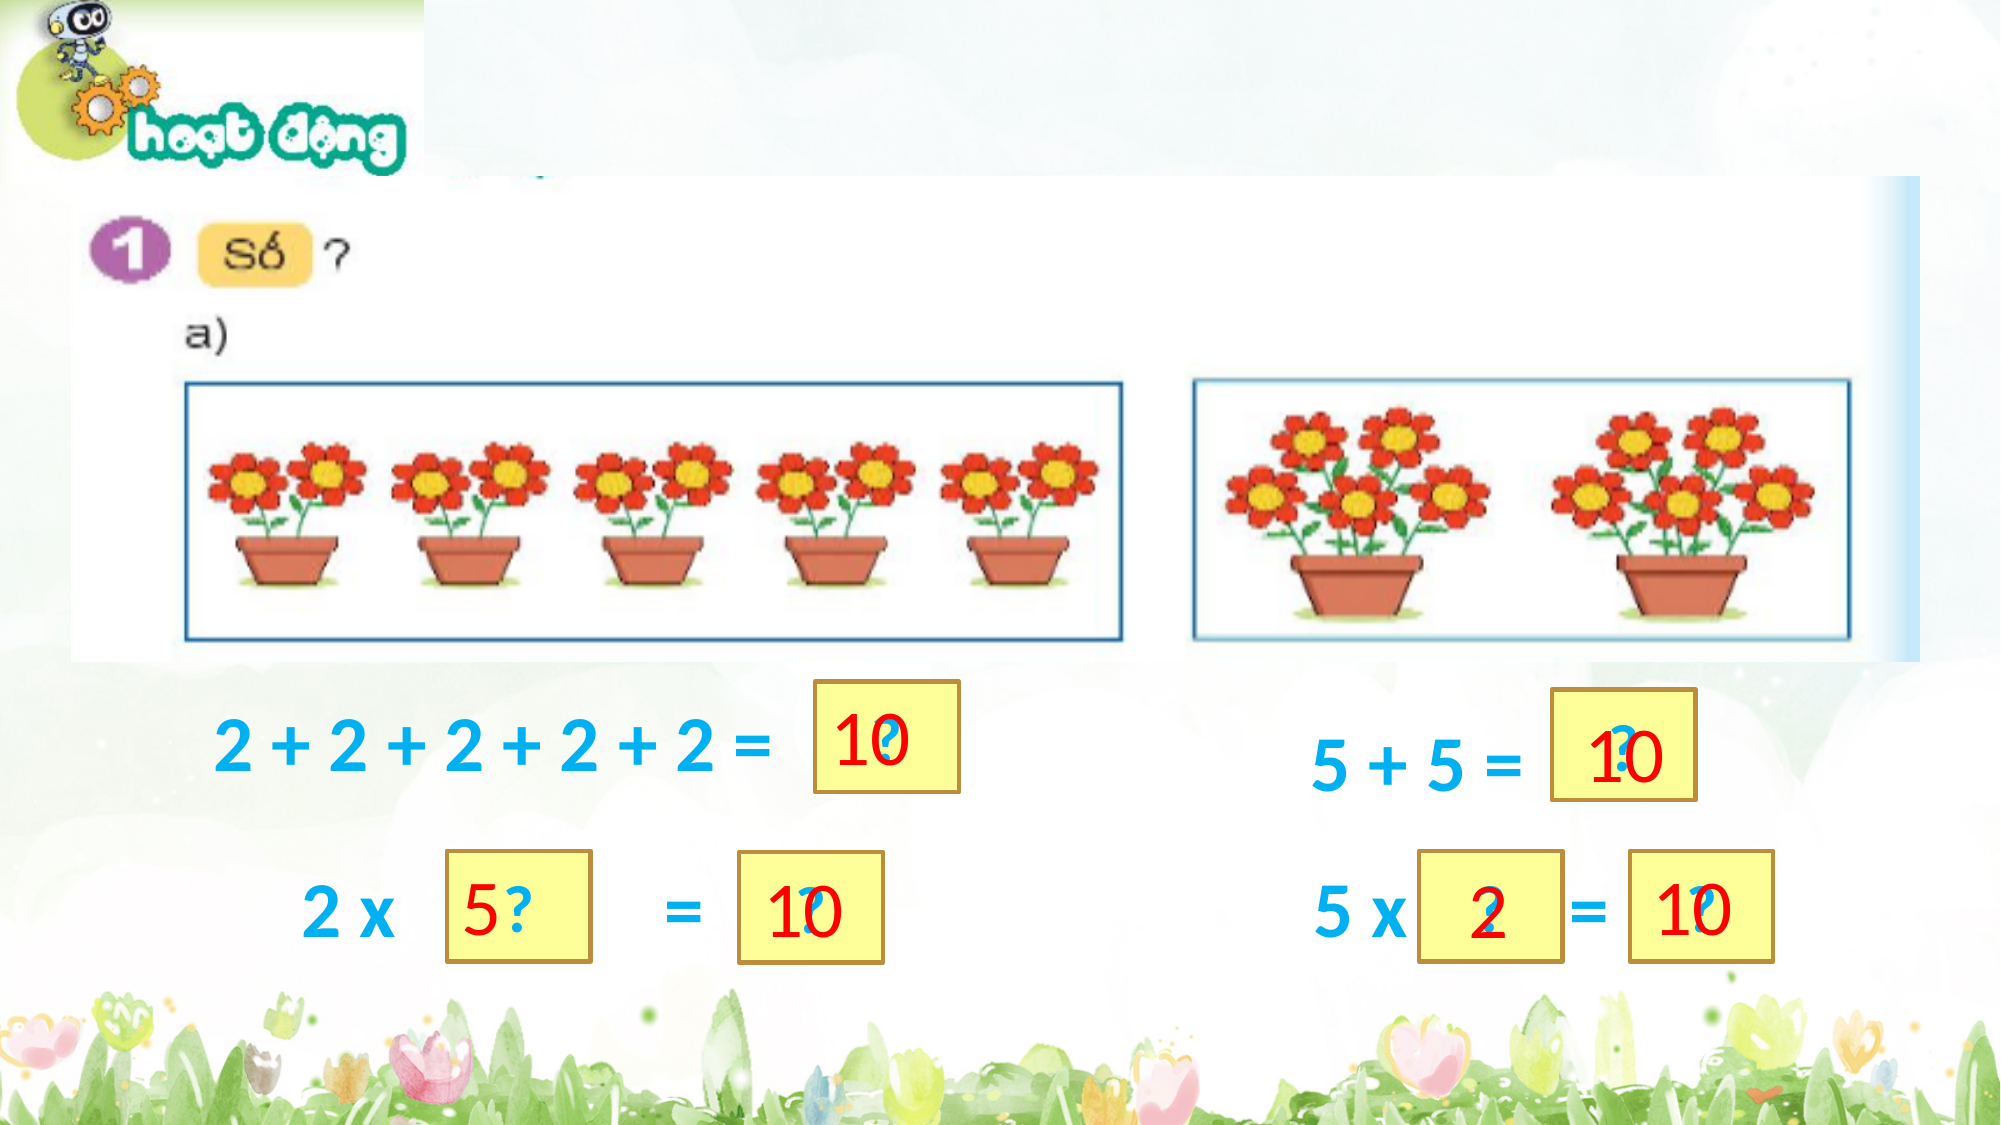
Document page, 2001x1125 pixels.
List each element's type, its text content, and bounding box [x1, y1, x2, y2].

text_box ? [1628, 849, 1775, 964]
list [0, 0, 424, 184]
text_box ? [1417, 849, 1565, 964]
text_box ? [737, 850, 885, 965]
text_box 5 x = [1298, 850, 1417, 961]
text_box ? [1550, 687, 1698, 802]
picture [0, 0, 2001, 1125]
text_box 5 + 5 = [1296, 704, 1577, 815]
text_box 10 [815, 678, 940, 789]
text_box 10 [748, 851, 874, 961]
text_box 2 + 2 + 2 + 2 + 2 = [198, 685, 791, 796]
text_box 2 x = [593, 850, 791, 961]
text_box ? [445, 849, 593, 964]
text_box ? [813, 679, 961, 794]
text_box 10 [1637, 849, 1762, 959]
text_box 10 [1569, 696, 1695, 806]
text_box 2 [1417, 851, 1543, 962]
text_box 5 [446, 849, 572, 959]
text_box 2 x = [286, 850, 445, 961]
text_box 5 x = [1565, 850, 1628, 961]
